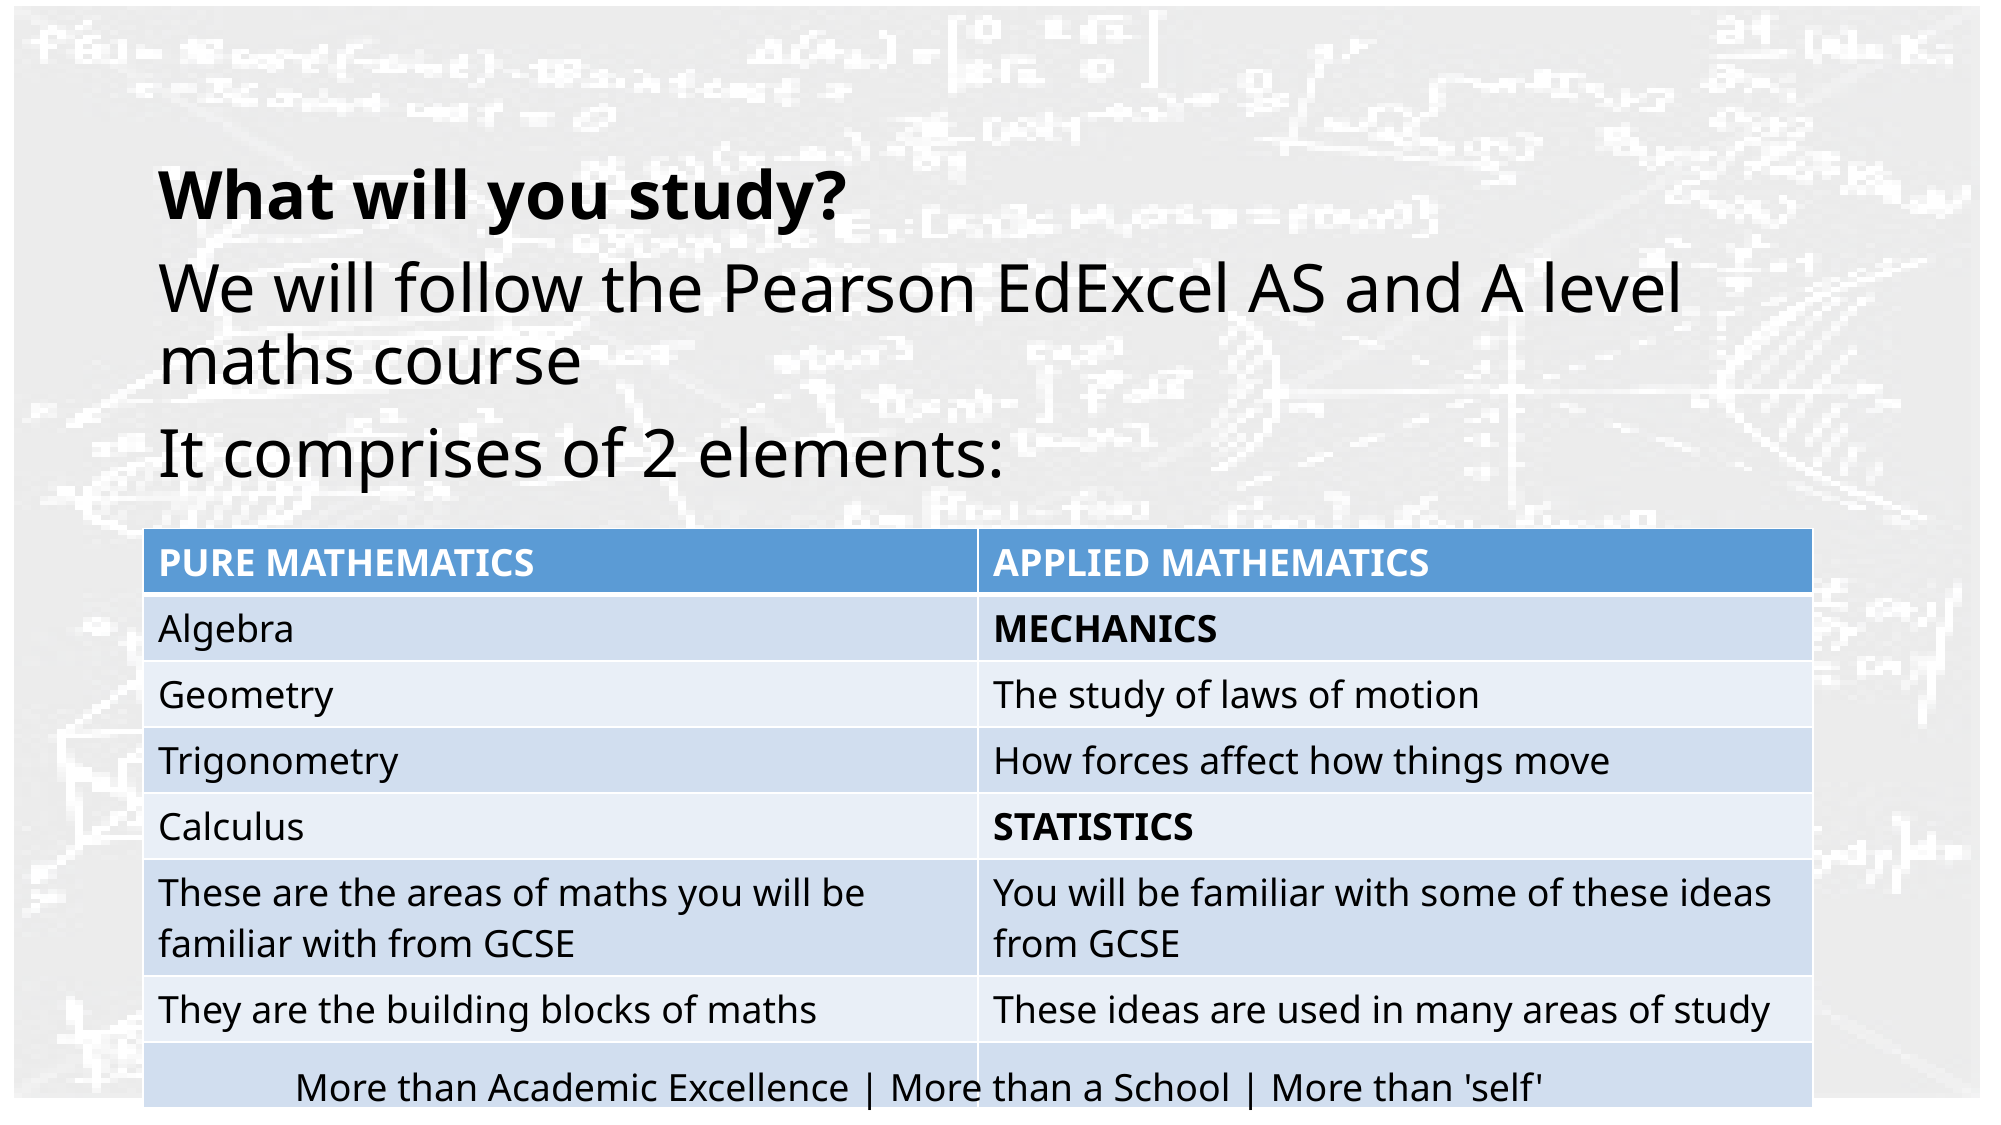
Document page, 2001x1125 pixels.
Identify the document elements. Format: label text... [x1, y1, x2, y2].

table_cell [1676, 1098, 1812, 1107]
table_cell [144, 1098, 280, 1107]
picture [14, 6, 1980, 1098]
text_box More than Academic Excellence | More than a School | More than 'self' [280, 1098, 1676, 1117]
